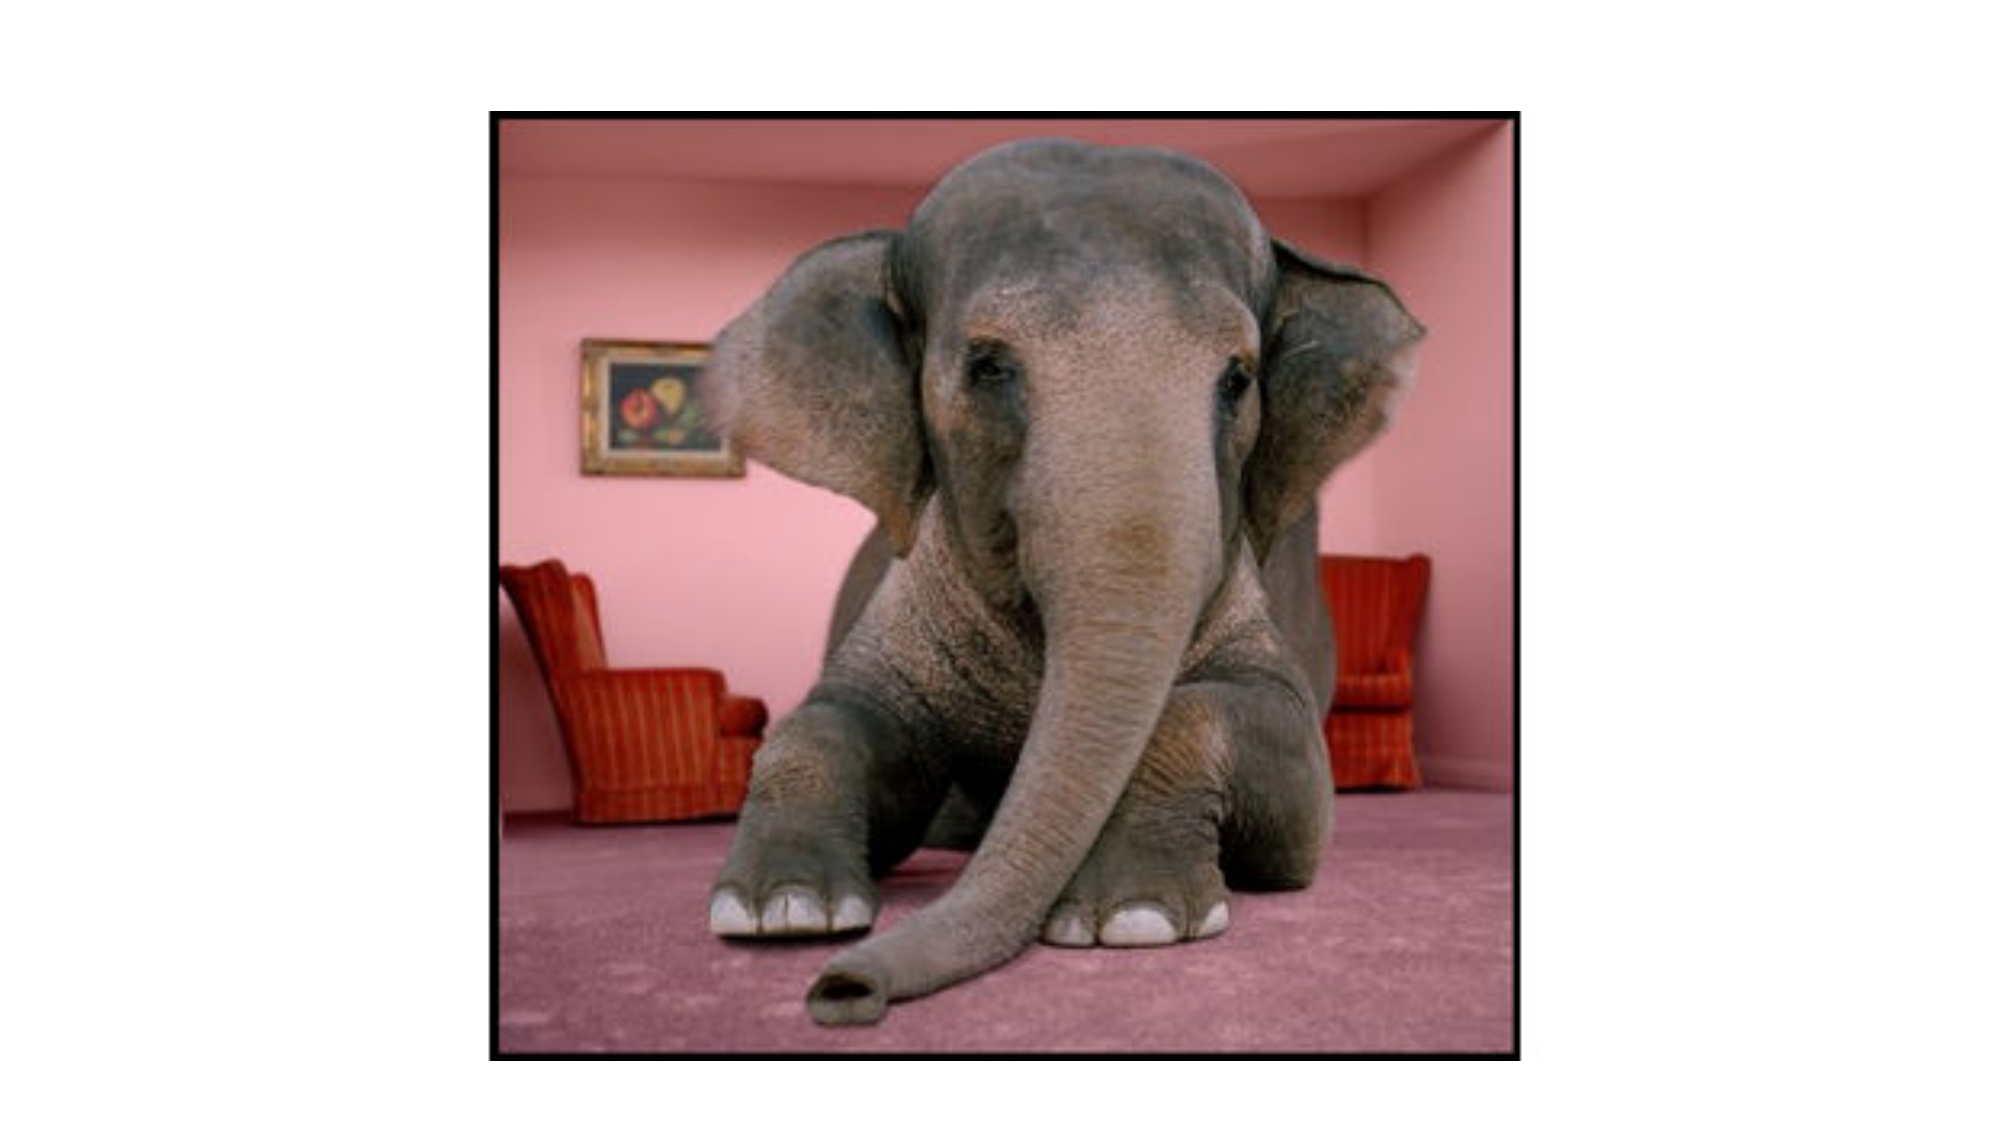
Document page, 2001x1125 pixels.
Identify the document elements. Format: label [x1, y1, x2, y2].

list [362, 111, 1650, 1061]
